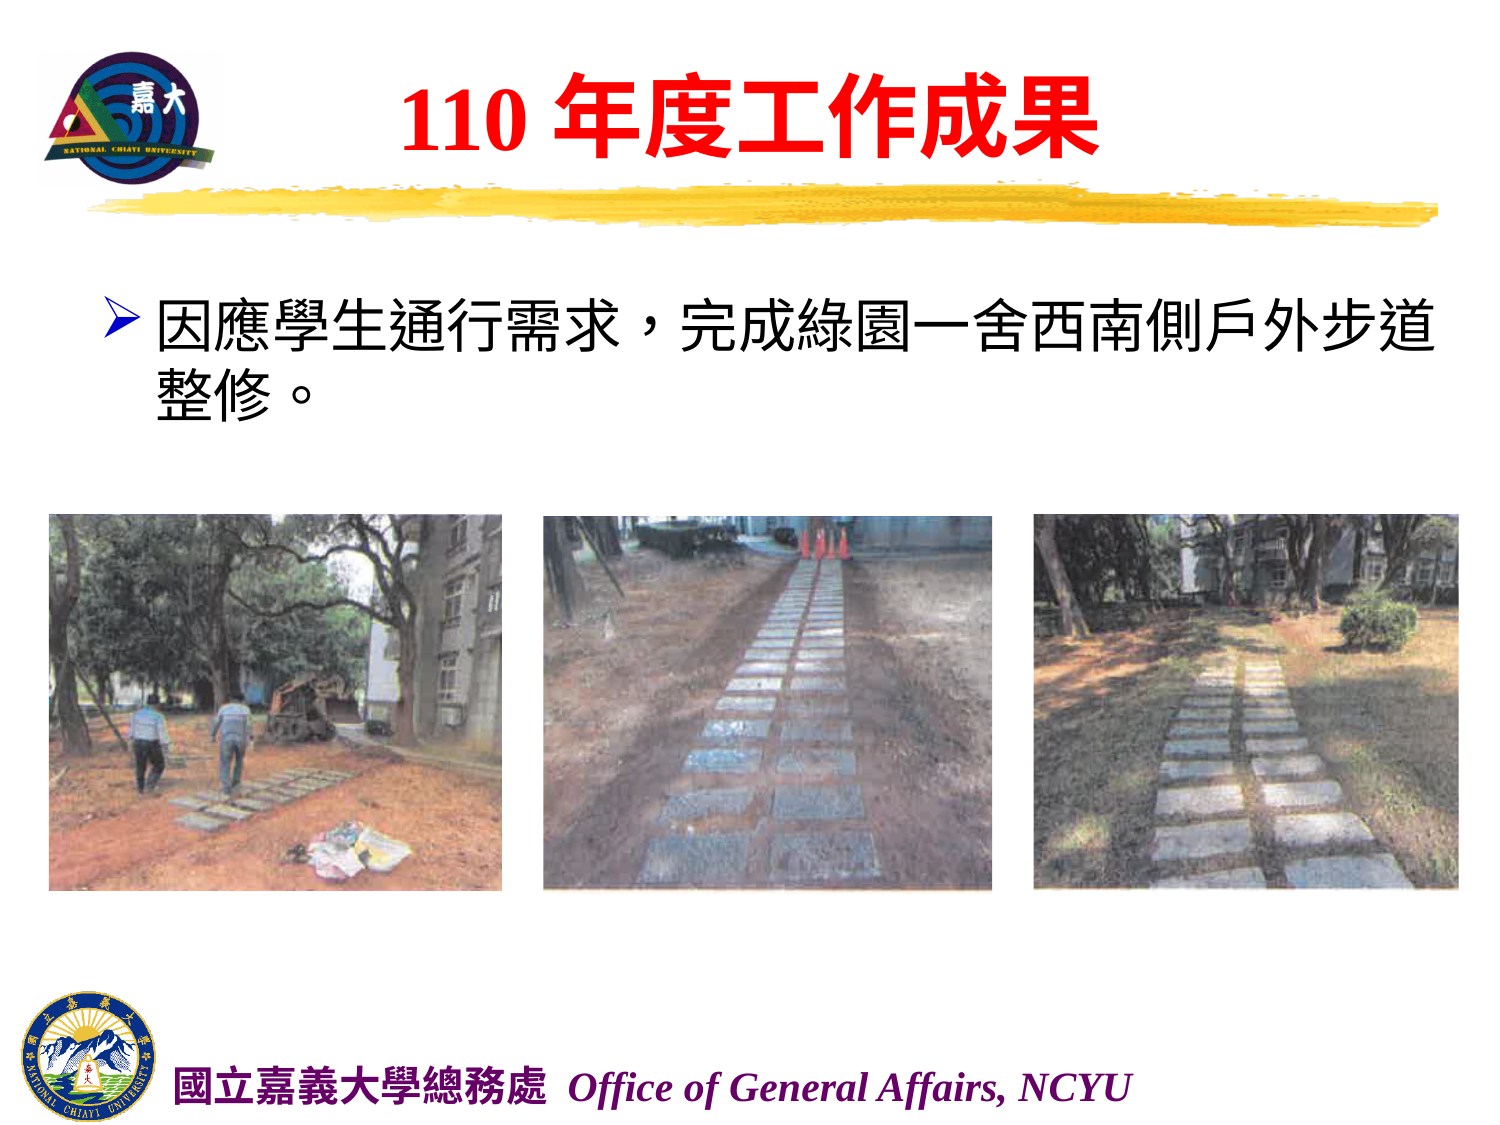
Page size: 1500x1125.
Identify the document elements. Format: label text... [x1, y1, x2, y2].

picture [1033, 513, 1459, 892]
picture [543, 516, 993, 894]
picture [48, 513, 503, 892]
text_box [16, 987, 1147, 1125]
picture [87, 203, 1438, 238]
list 因應學生通行需求，完成綠園一舍西南側戶外步道整修。 [84, 281, 1471, 957]
text_box 110年度工作成果 [0, 24, 1500, 203]
